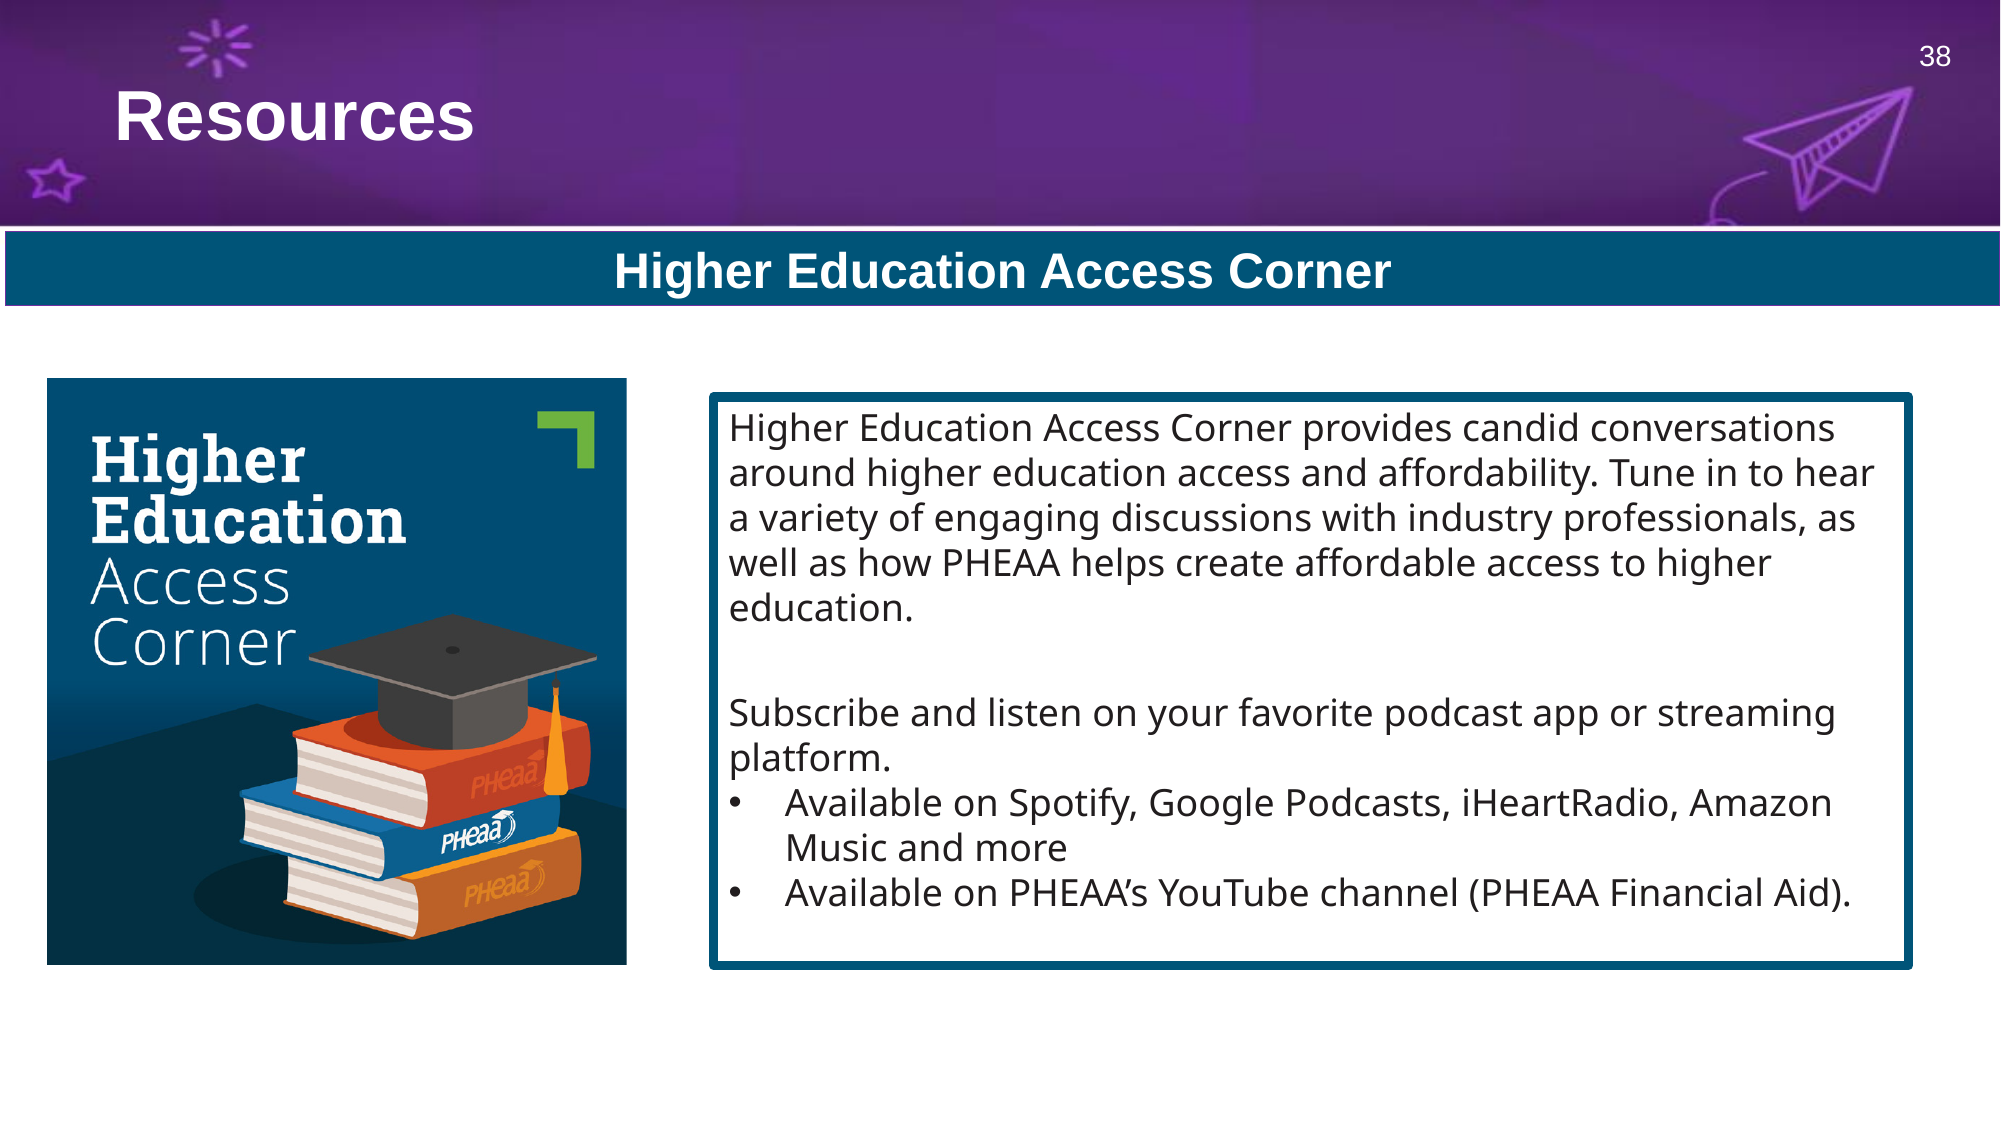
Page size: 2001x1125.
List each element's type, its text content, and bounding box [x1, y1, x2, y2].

title Resources [99, 26, 1850, 198]
slide_number 38 [1850, 24, 1967, 85]
text_box Higher Education Access Corner [5, 231, 2000, 306]
picture [0, 0, 2001, 1125]
text_box Higher Education Access Corner provides candid conversations around higher education access and affordability. Tune in to hear a variety of engaging discussions with industry professionals, as well as how PHEAA helps create affordable access to higher education. Subscribe and listen on your favorite podcast app or streaming platform. Available on Spotify, Google Podcasts, iHeartRadio, Amazon Music and more Available on PHEAA’s YouTube channel (PHEAA Financial Aid). [713, 396, 1909, 966]
